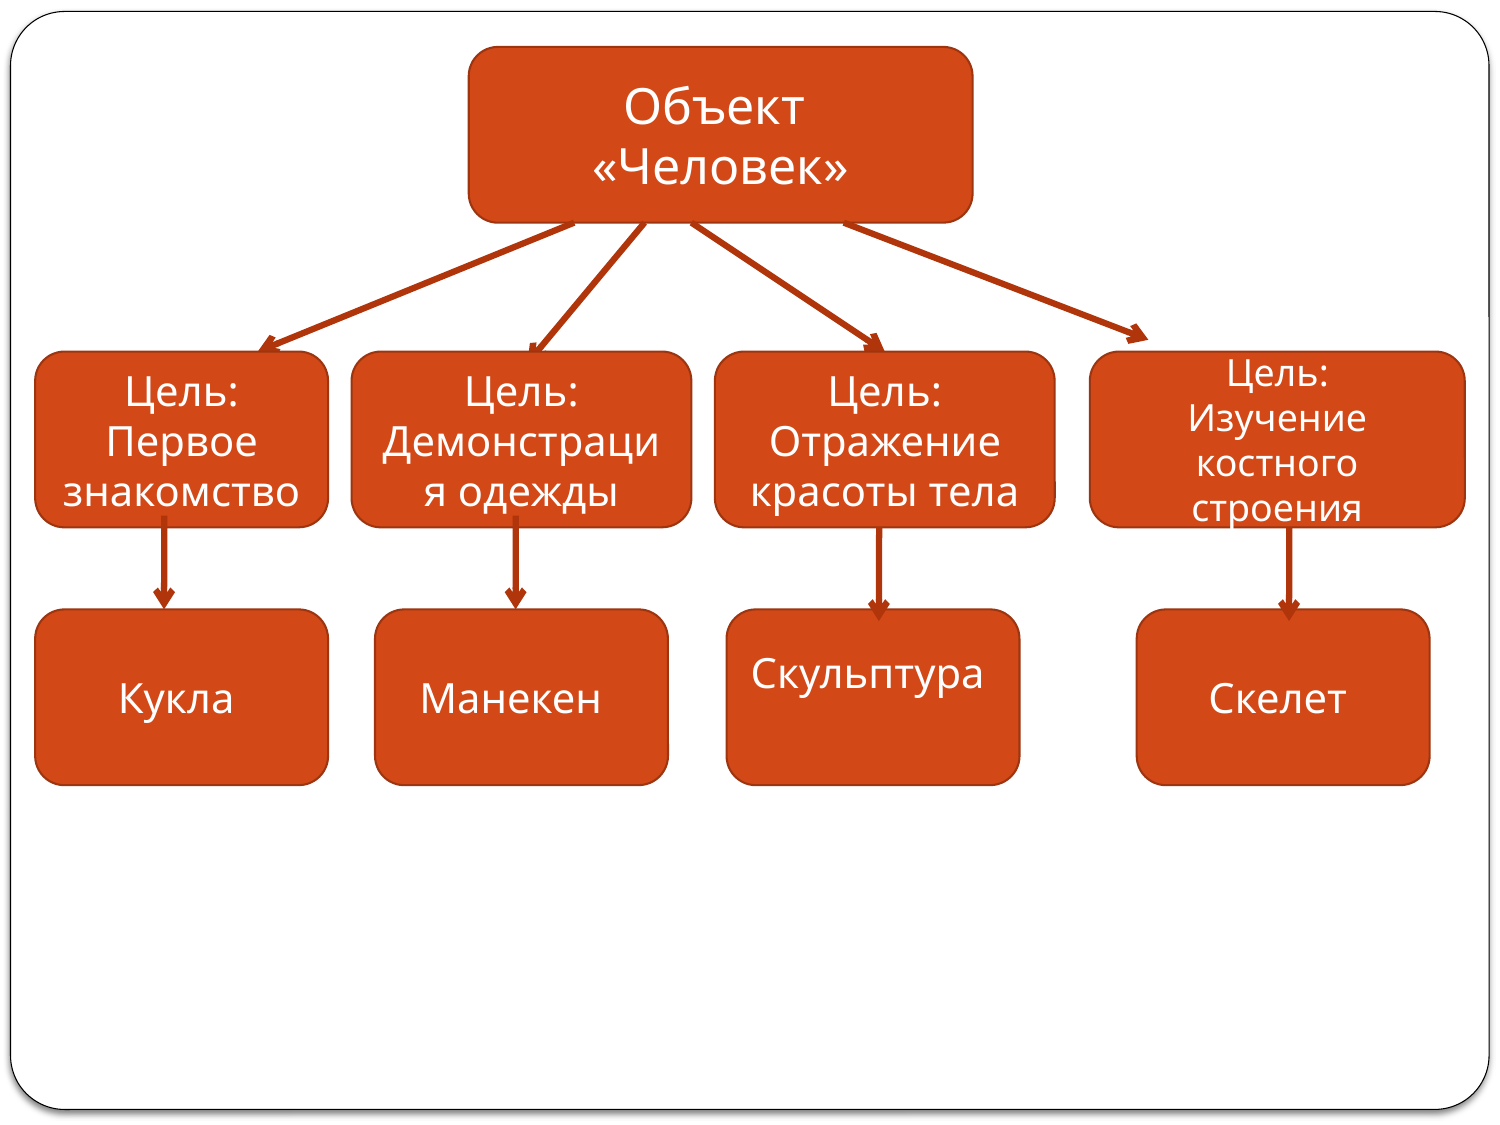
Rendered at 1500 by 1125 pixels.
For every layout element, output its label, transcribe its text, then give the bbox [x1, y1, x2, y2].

text_box Цель: Демонстрация одежды [350, 350, 693, 529]
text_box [843, 222, 1149, 340]
text_box Манекен [373, 608, 670, 787]
text_box Цель: Первое знакомство [34, 350, 330, 529]
text_box Цель: Отражение красоты тела [713, 350, 1056, 529]
text_box Цель: Изучение костного строения [1088, 350, 1466, 529]
text_box Кукла [34, 608, 330, 787]
text_box Объект «Человек» [467, 45, 974, 224]
text_box Скелет [1135, 608, 1431, 787]
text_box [257, 222, 575, 352]
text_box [691, 222, 885, 352]
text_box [515, 234, 657, 352]
text_box Скульптура [725, 608, 1021, 787]
